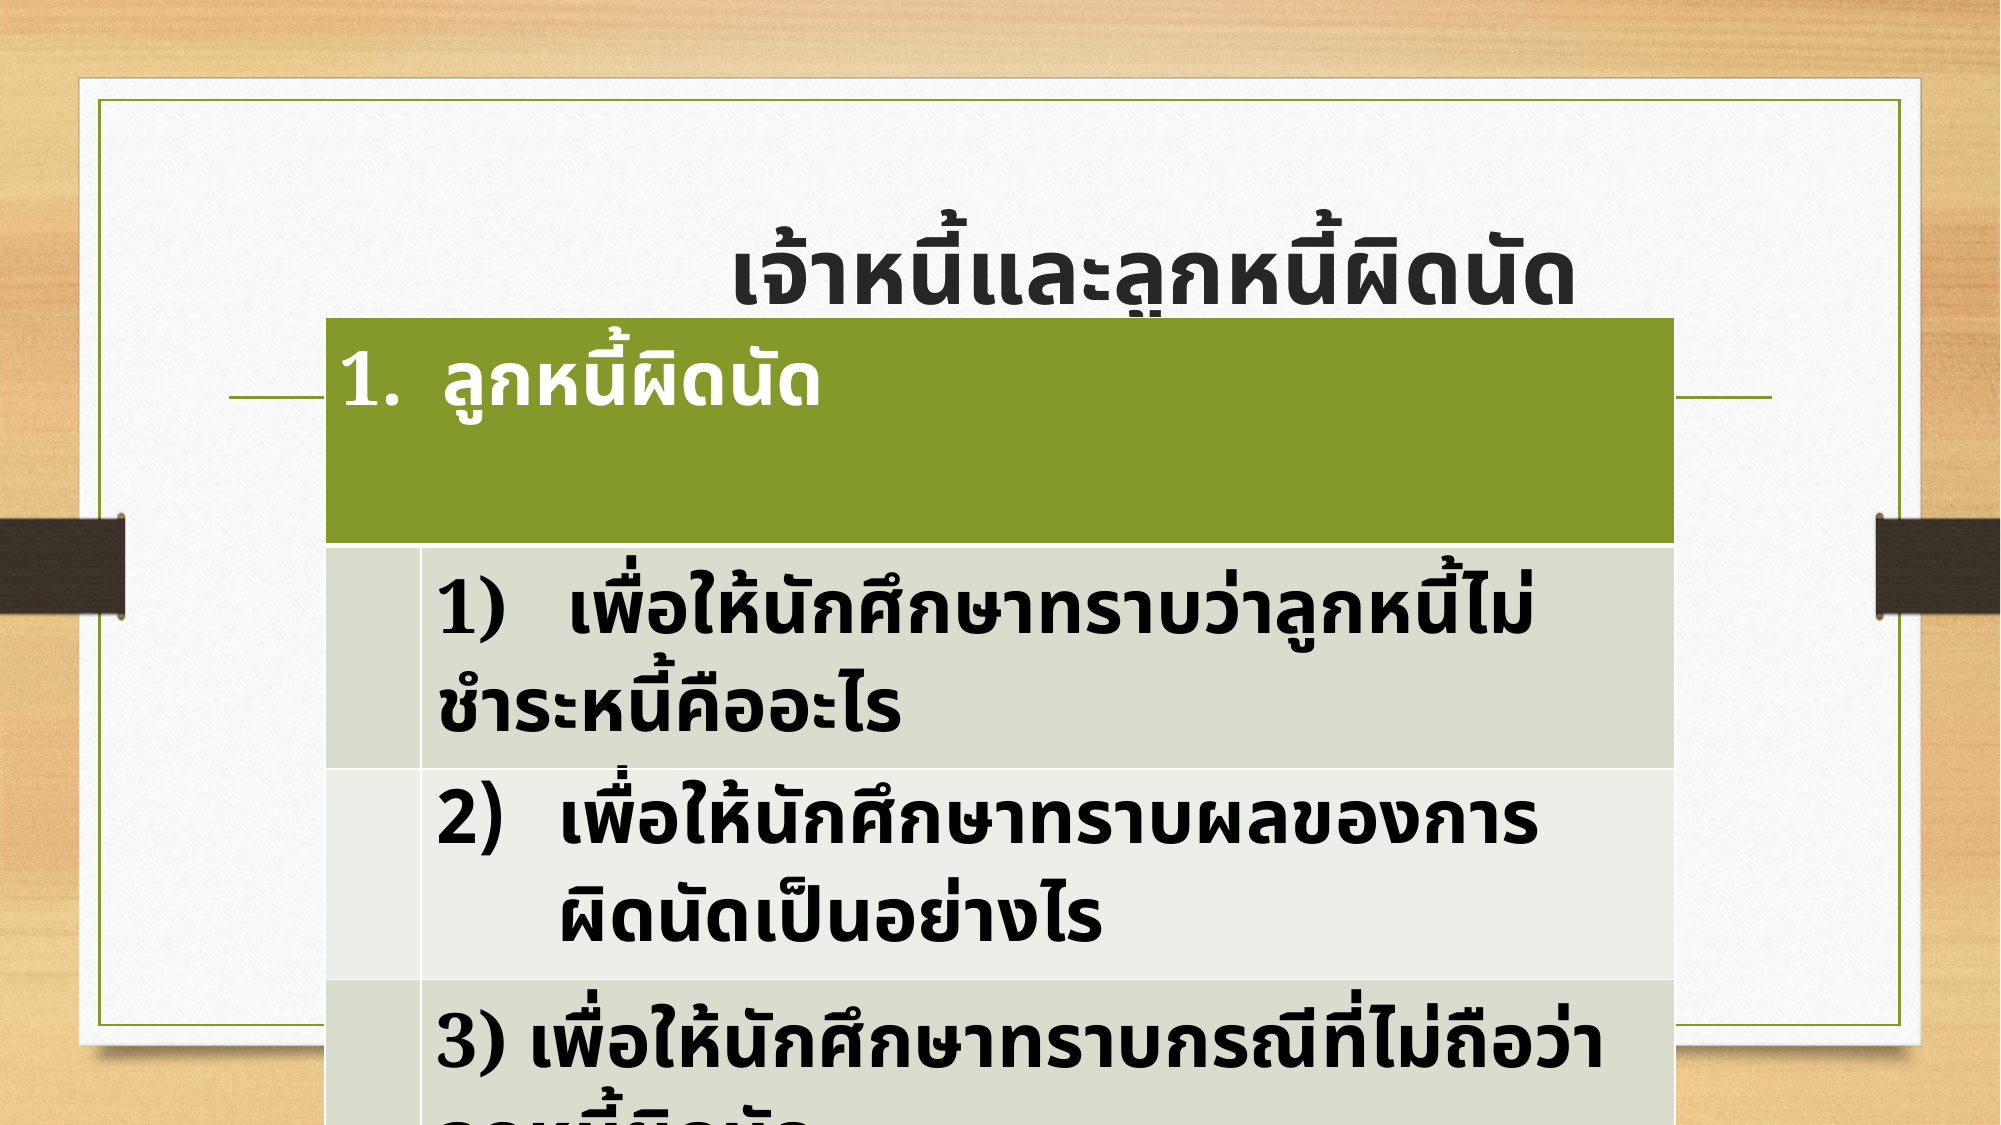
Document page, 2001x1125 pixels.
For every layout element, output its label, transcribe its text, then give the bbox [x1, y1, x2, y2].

table_cell 3) เพื่อให้นักศึกษาทราบกรณีที่ไม่ถือว่าลูกหนี้ผิดนัด [422, 980, 1674, 1125]
table_cell [326, 770, 420, 979]
table_cell [326, 548, 420, 768]
table_cell เพื่อให้นักศึกษาทราบผลของการผิดนัดเป็นอย่างไร [422, 770, 1674, 979]
table_header 1. ลูกหนี้ผิดนัด [326, 318, 1674, 543]
picture [0, 0, 2001, 1125]
table_cell 1) เพื่อให้นักศึกษาทราบว่าลูกหนี้ไม่ชำระหนี้คืออะไร [422, 548, 1674, 768]
table_cell [326, 980, 420, 1125]
title เจ้าหนี้และลูกหนี้ผิดนัด [212, 161, 1788, 375]
